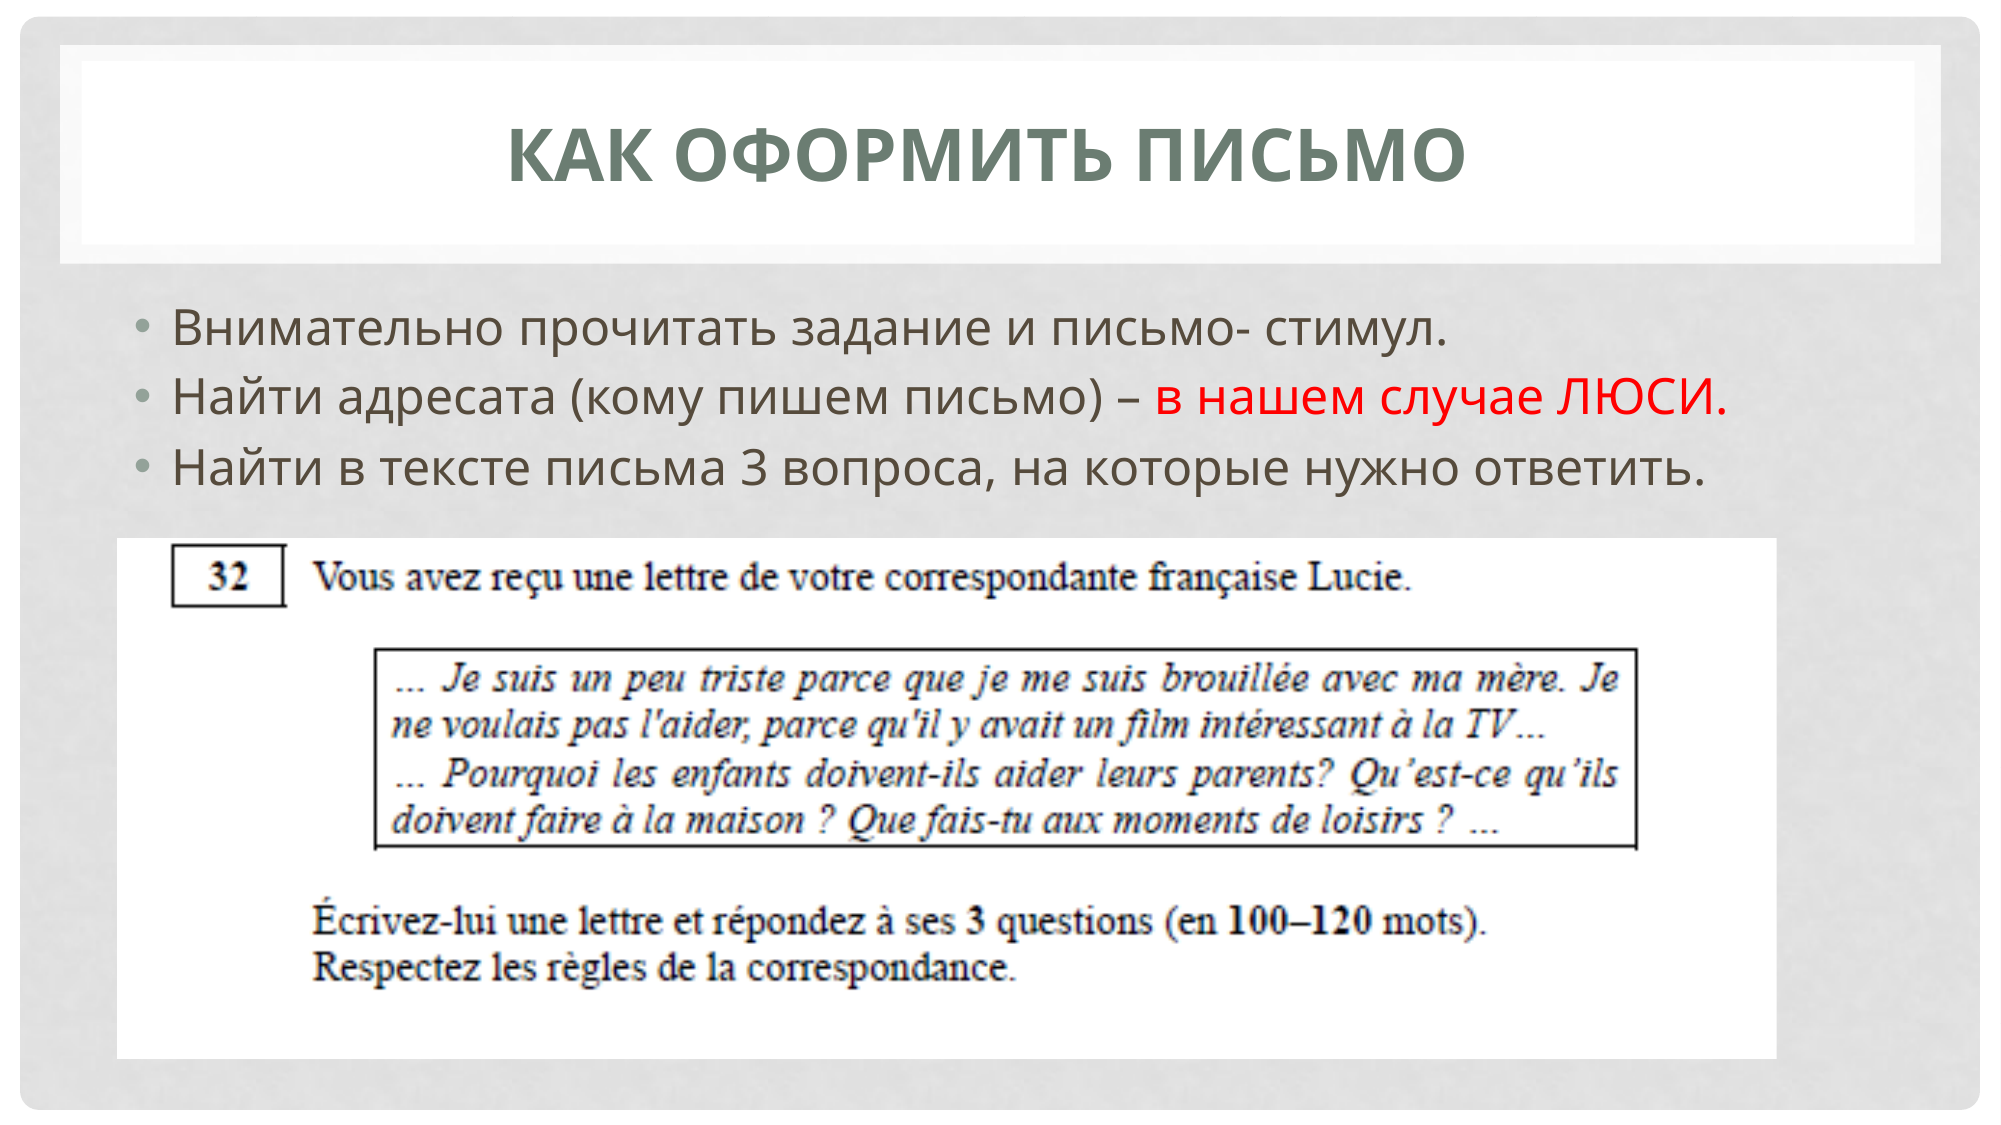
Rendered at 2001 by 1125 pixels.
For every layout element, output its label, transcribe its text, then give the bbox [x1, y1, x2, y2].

list Внимательно прочитать задание и письмо- стимул. Найти адресата (кому пишем письмо) – в нашем случае ЛЮСИ. Найти в тексте письма 3 вопроса, на которые нужно ответить. [99, 287, 1900, 1005]
title Как оформить письмо [93, 66, 1900, 238]
picture [116, 538, 1777, 1059]
